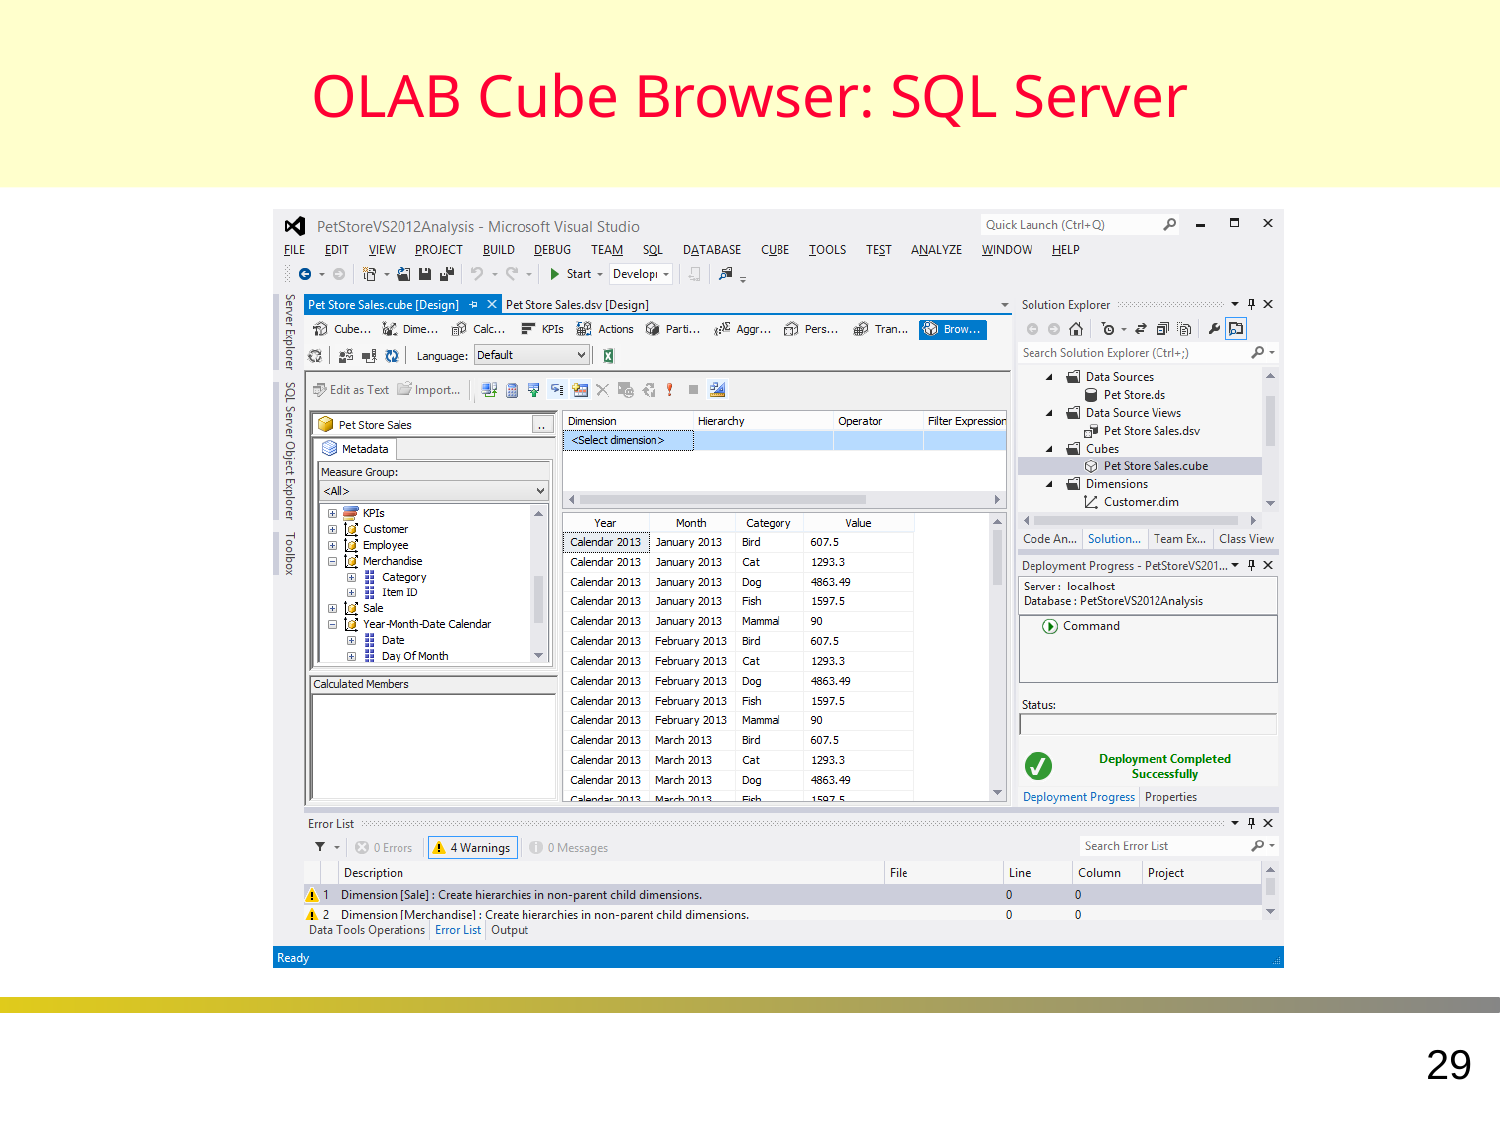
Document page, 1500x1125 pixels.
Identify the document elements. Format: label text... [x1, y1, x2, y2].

slide_number 29 [1174, 1024, 1488, 1101]
title OLAB Cube Browser: SQL Server [0, 0, 1500, 188]
picture [273, 209, 1284, 968]
